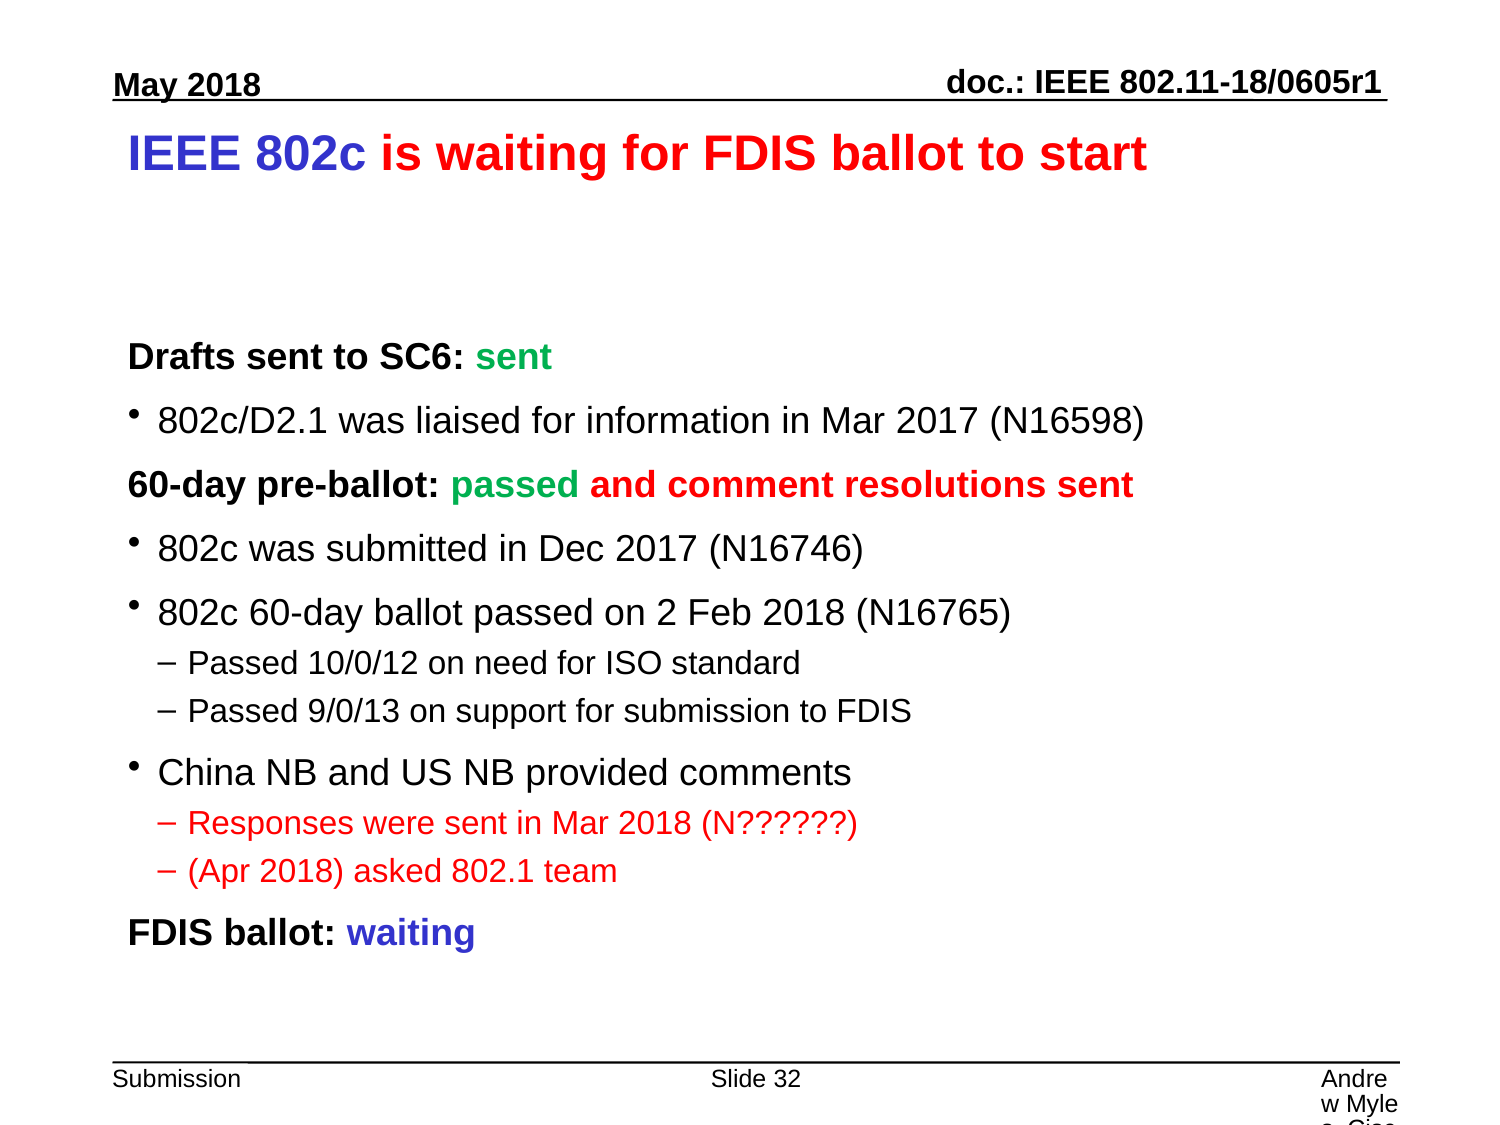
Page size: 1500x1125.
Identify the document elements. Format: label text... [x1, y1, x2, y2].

slide_number Slide 32 [709, 1061, 803, 1093]
footer Andrew Myles, Cisco [1320, 1061, 1402, 1093]
list Drafts sent to SC6: sent 802c/D2.1 was liaised for information in Mar 2017 (N16598) 60-day pre-ballot: passed and comment resolutions sent 802c was submitted in Dec 2017 (N16746) 802c 60-day ballot passed on 2 Feb 2018 (N16765) Passed 10/0/12 on need for ISO standard Passed 9/0/13 on support for submission to FDIS China NB and US NB provided comments Responses were sent in Mar 2018 (N??????) (Apr 2018) asked 802.1 team FDIS ballot: waiting [112, 324, 1388, 1000]
title IEEE 802c is waiting for FDIS ballot to start [112, 112, 1388, 288]
